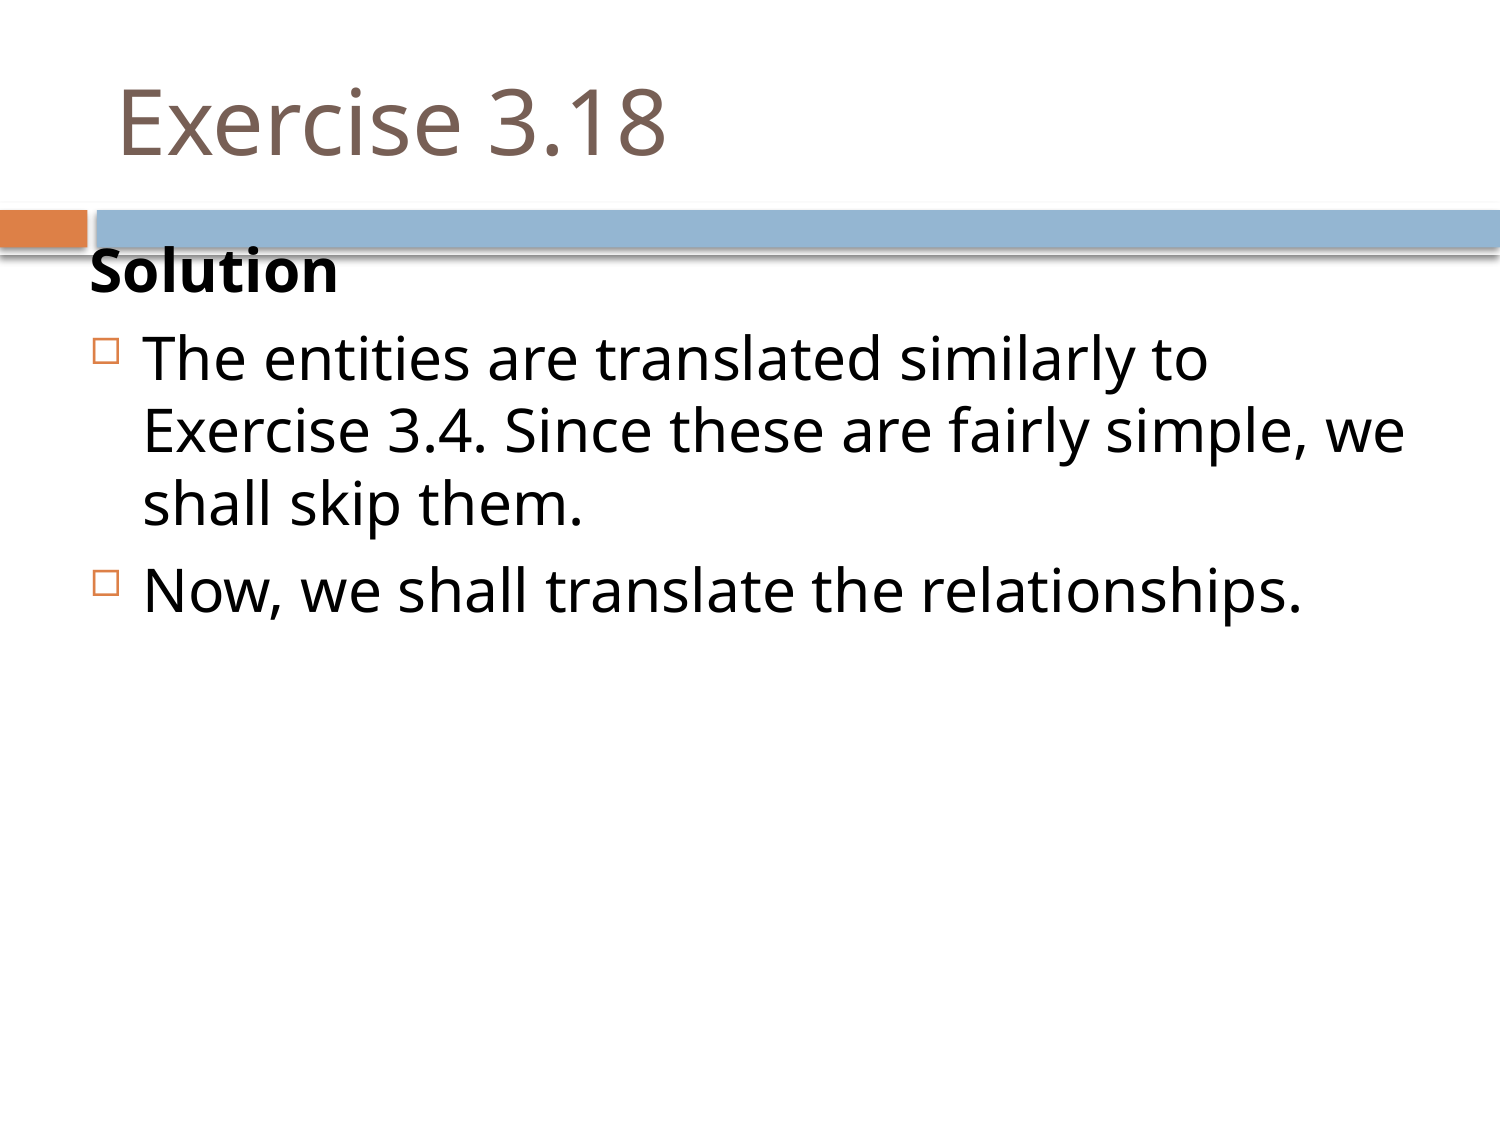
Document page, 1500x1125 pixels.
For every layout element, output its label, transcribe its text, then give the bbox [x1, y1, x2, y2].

title Exercise 3.18 [100, 37, 1438, 200]
list Solution The entities are translated similarly to Exercise 3.4. Since these are fairly simple, we shall skip them. Now, we shall translate the relationships. [75, 224, 1425, 1025]
